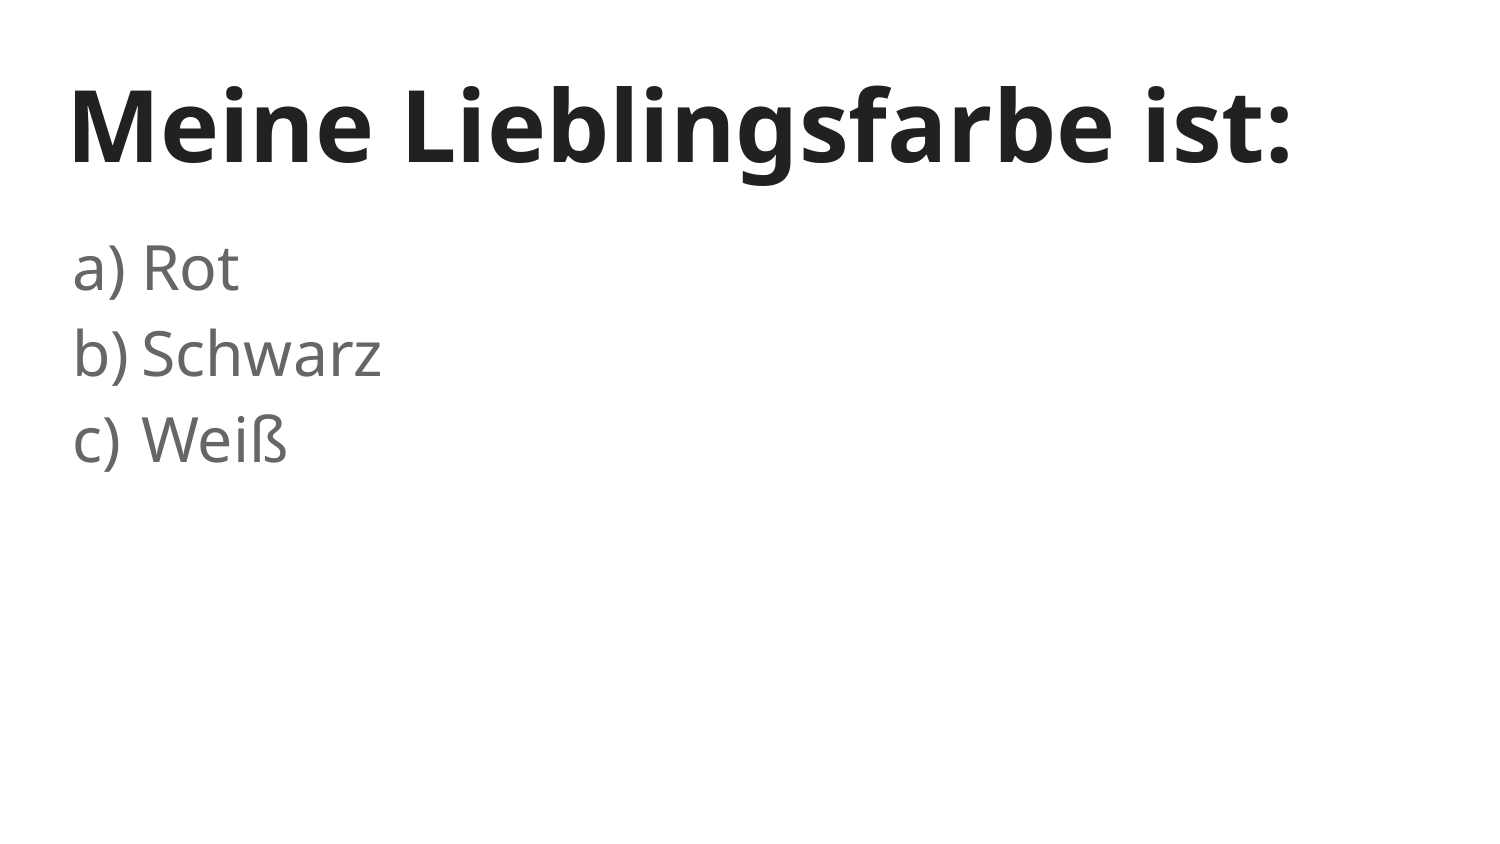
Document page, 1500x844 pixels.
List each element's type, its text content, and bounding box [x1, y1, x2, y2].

title Meine Lieblingsfarbe ist: [51, 48, 1449, 180]
list Rot Schwarz Weiß [51, 201, 1449, 750]
